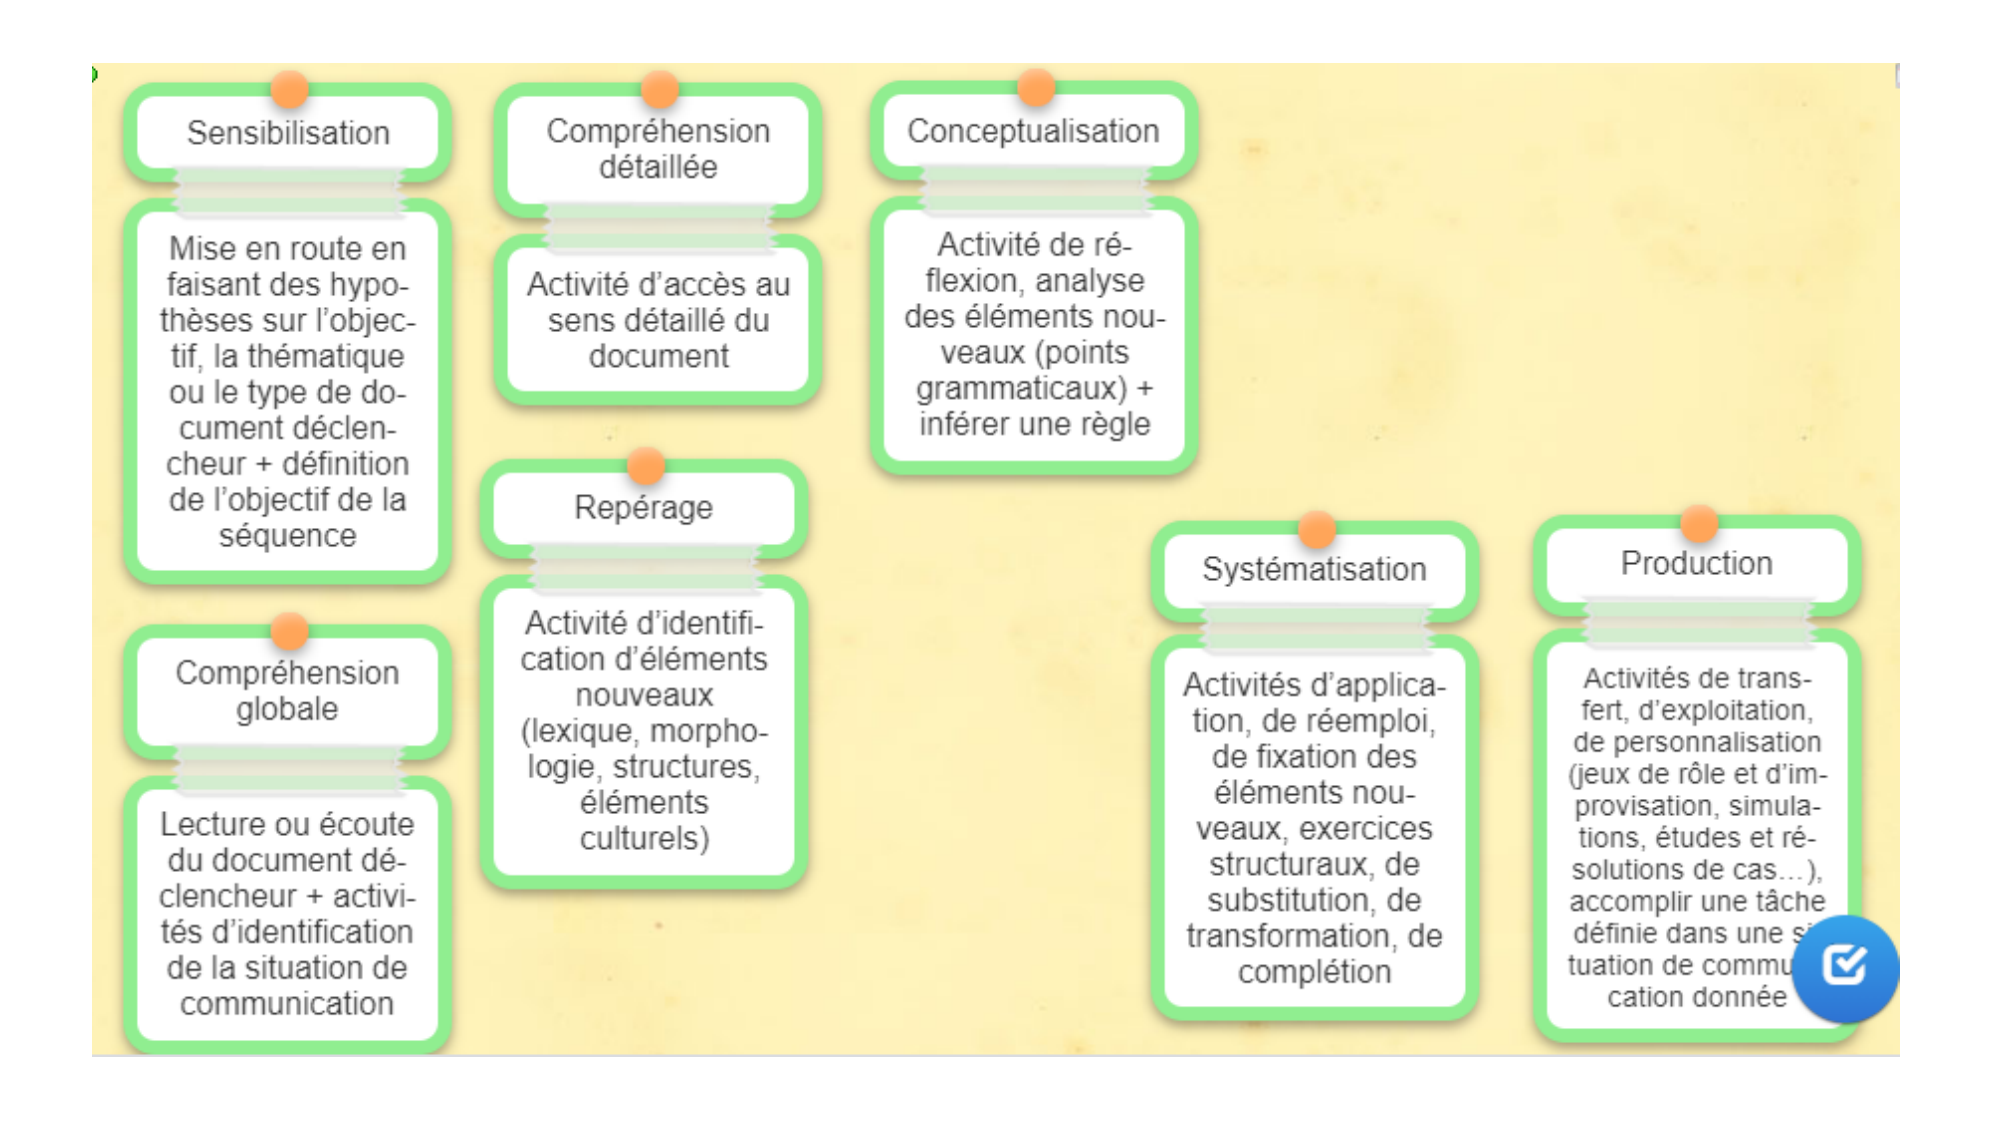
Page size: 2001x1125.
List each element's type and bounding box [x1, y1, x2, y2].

picture [92, 63, 1900, 1057]
